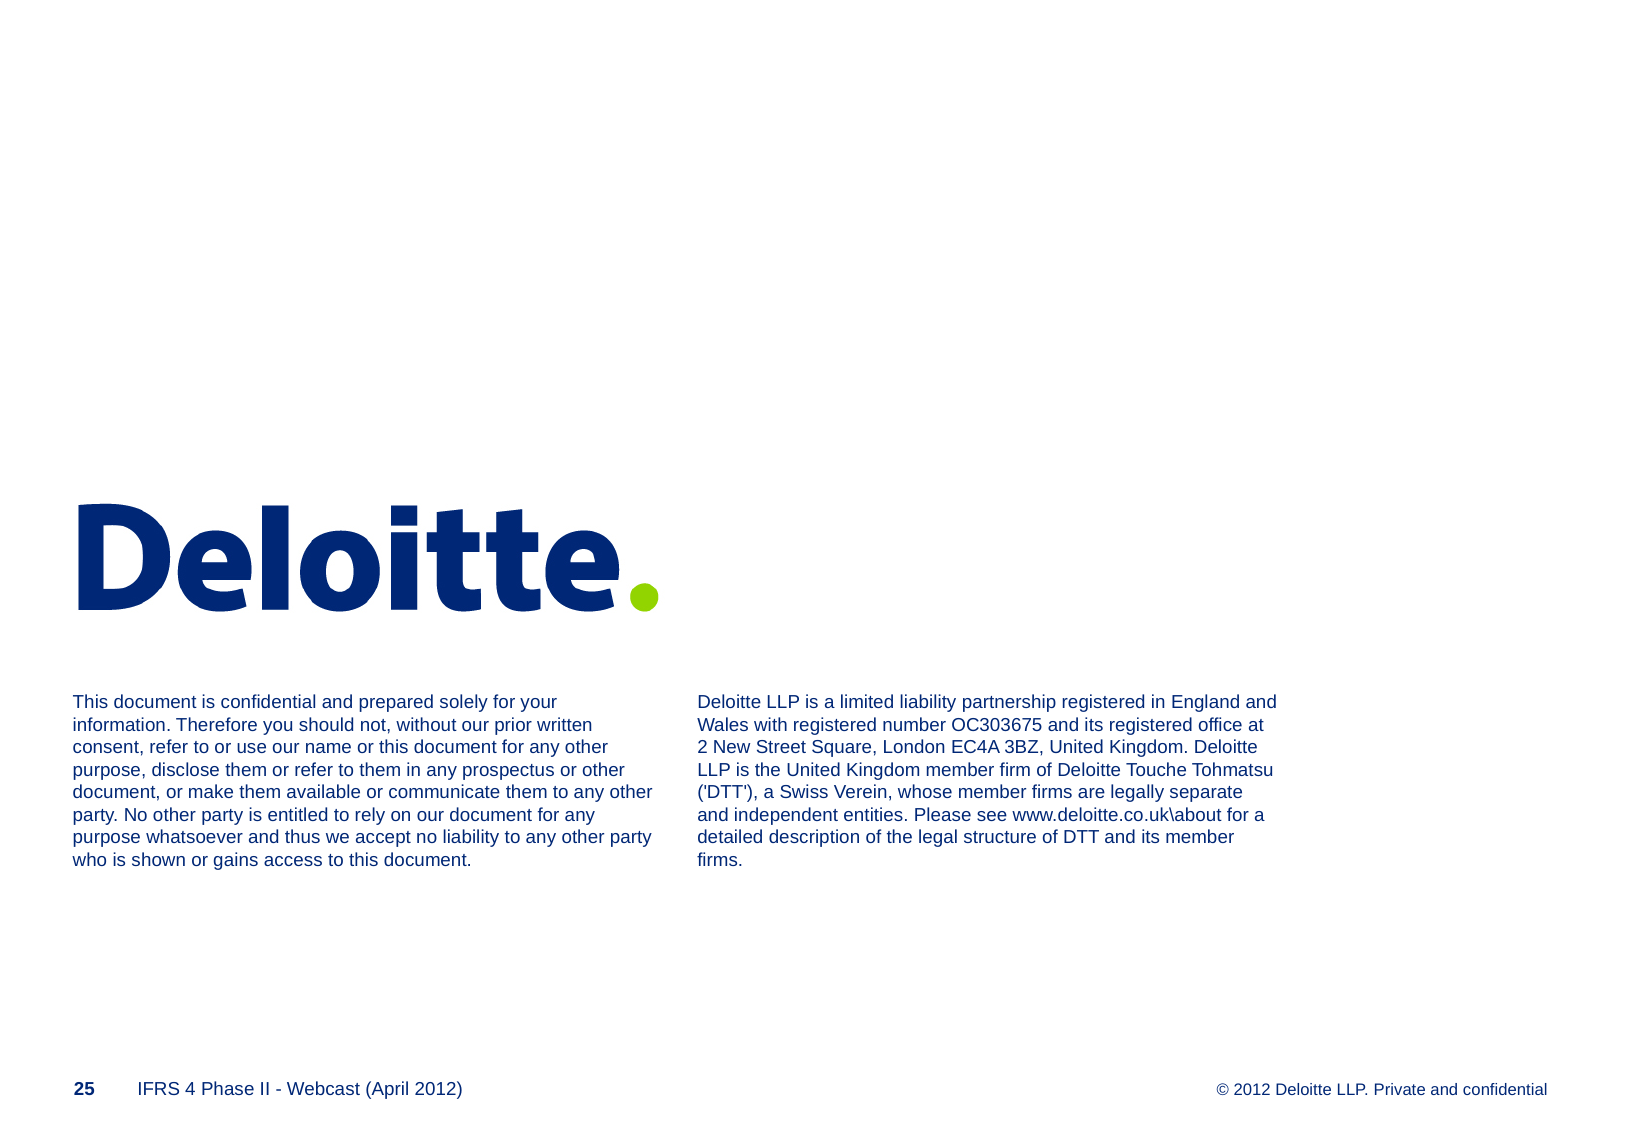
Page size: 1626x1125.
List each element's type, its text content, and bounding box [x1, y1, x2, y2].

slide_number 24 [73, 1075, 125, 1099]
text_box This document is confidential and prepared solely for your information. Therefore you should not, without our prior written consent, refer to or use our name or this document for any other purpose, disclose them or refer to them in any prospectus or other document, or make them available or communicate them to any other party. No other party is entitled to rely on our document for any purpose whatsoever and thus we accept no liability to any other party who is shown or gains access to this document. [72, 689, 654, 885]
picture [61, 485, 686, 634]
text_box © 2012 Deloitte LLP. Private and confidential [1136, 1075, 1549, 1099]
text_box Deloitte LLP is a limited liability partnership registered in England and Wales with registered number OC303675 and its registered office at 2 New Street Square, London EC4A 3BZ, United Kingdom. Deloitte LLP is the United Kingdom member firm of Deloitte Touche Tohmatsu ('DTT'), a Swiss Verein, whose member firms are legally separate and independent entities. Please see www.deloitte.co.uk\about for a detailed description of the legal structure of DTT and its member firms. [697, 689, 1279, 885]
footer IFRS 4 Phase II - Webcast (April 2012) [137, 1075, 905, 1099]
